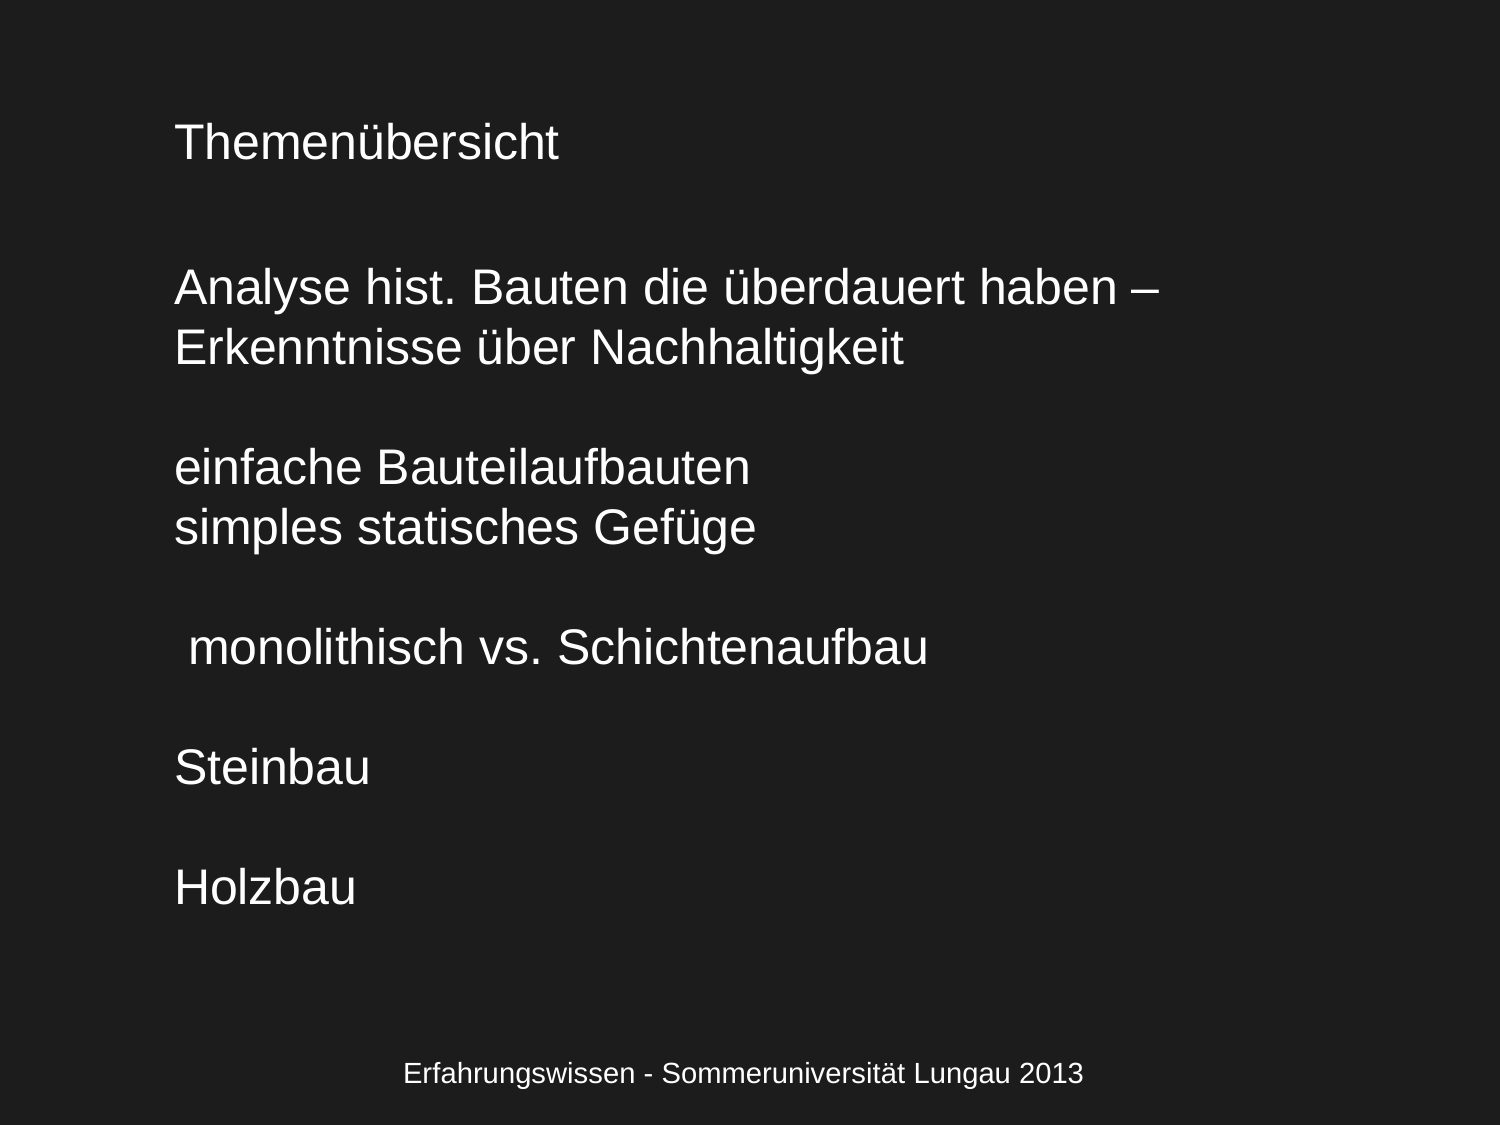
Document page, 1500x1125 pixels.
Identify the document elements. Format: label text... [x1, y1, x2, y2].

text_box Themenübersicht Analyse hist. Bauten die überdauert haben – Erkenntnisse über Nachhaltigkeit einfache Bauteilaufbauten simples statisches Gefüge monolithisch vs. Schichtenaufbau Steinbau Holzbau [159, 101, 1294, 922]
footer Erfahrungswissen - Sommeruniversität Lungau 2013 [159, 1046, 1330, 1083]
